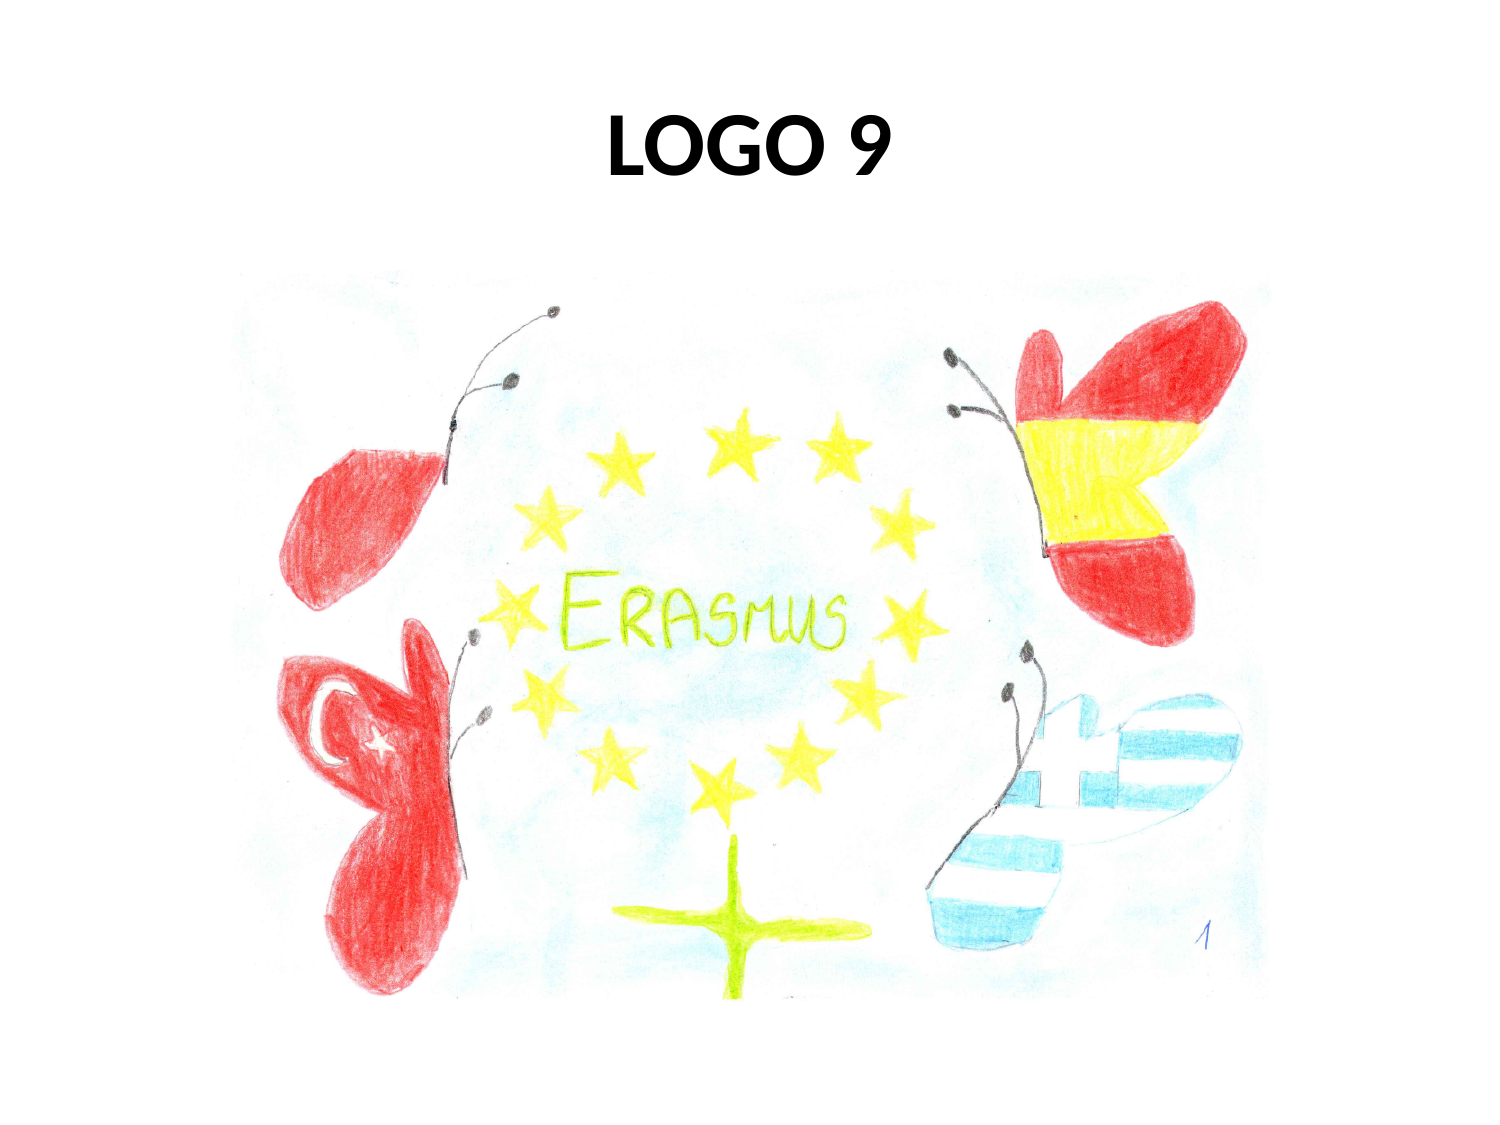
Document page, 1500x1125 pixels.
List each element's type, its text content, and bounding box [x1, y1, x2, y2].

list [224, 262, 1276, 1006]
title LOGO 9 [75, 45, 1425, 233]
